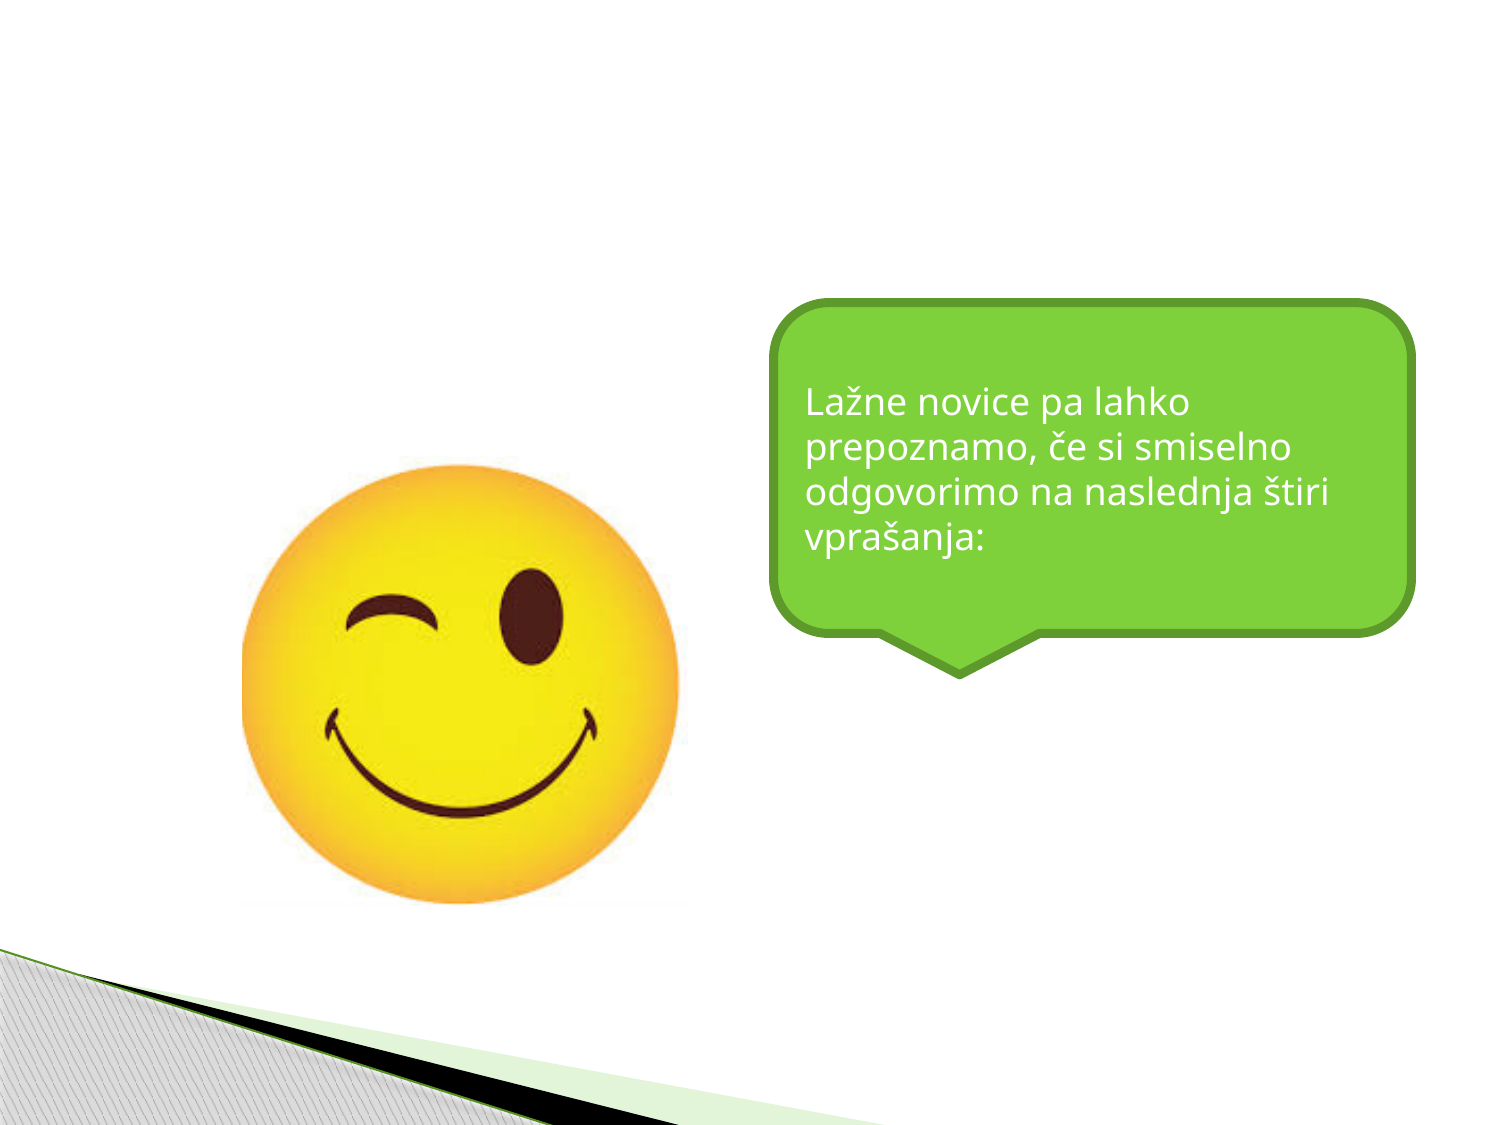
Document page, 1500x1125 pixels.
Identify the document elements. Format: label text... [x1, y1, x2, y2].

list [241, 455, 689, 906]
text_box Lažne novice pa lahko prepoznamo, če si smiselno odgovorimo na naslednja štiri vprašanja: [769, 298, 1416, 680]
